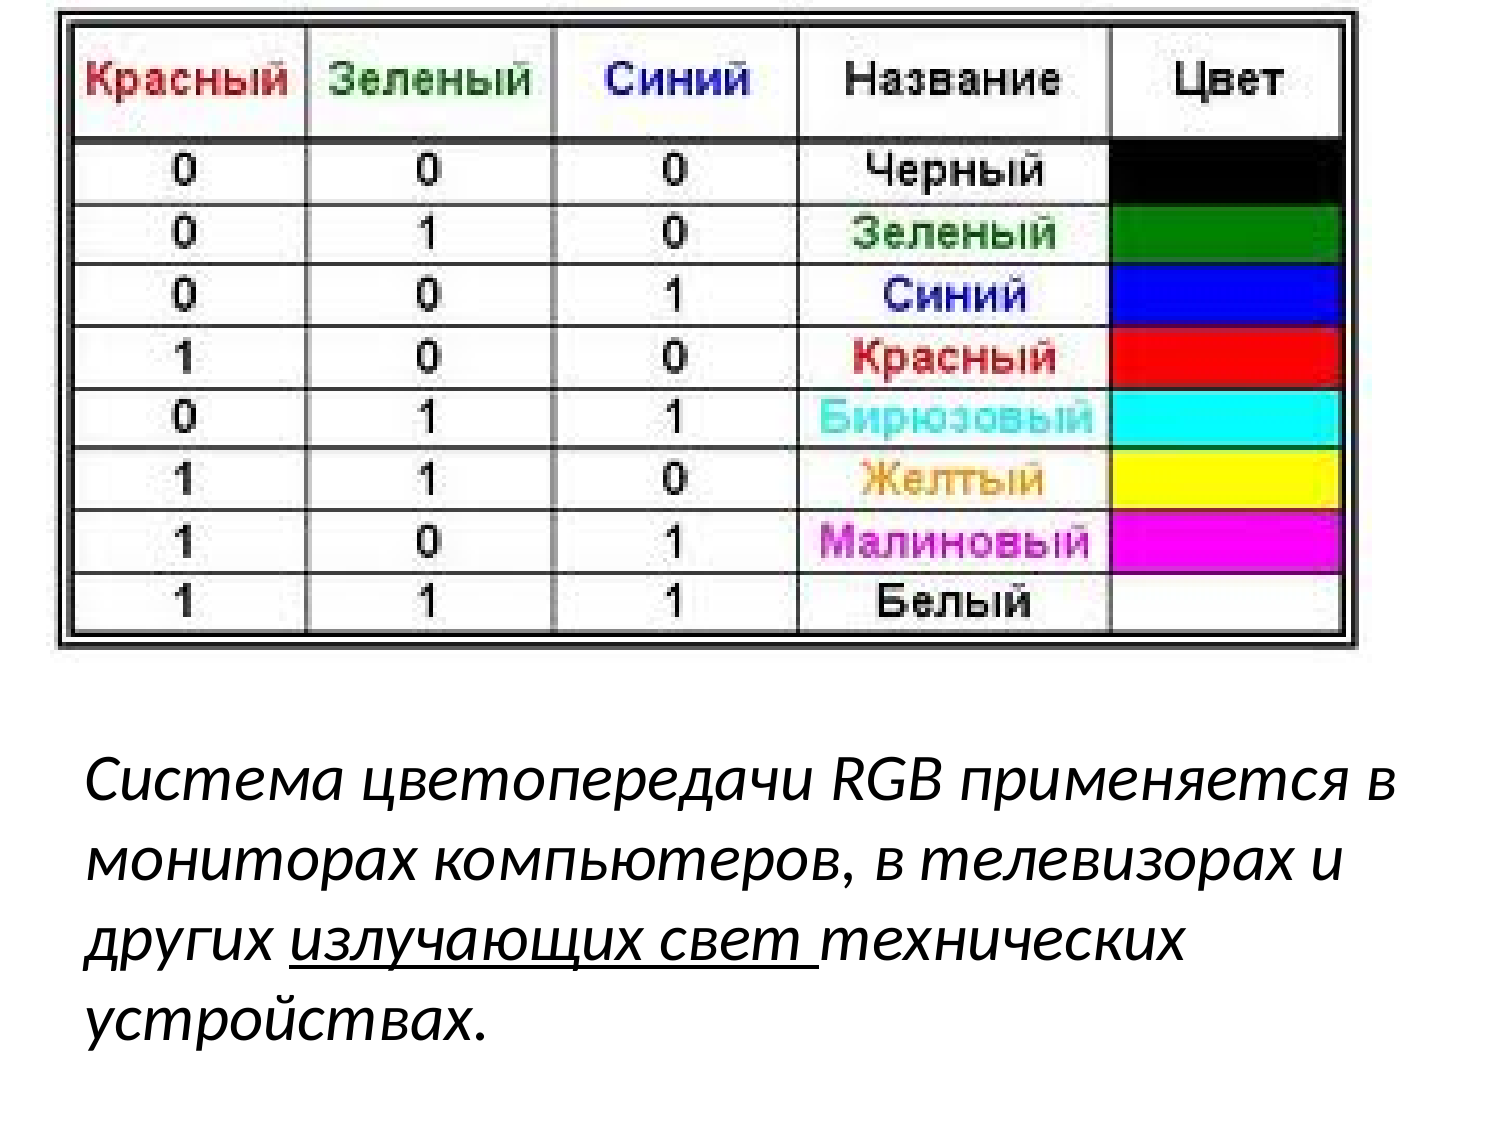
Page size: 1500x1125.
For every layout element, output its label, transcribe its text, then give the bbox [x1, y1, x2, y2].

picture [46, 0, 1372, 663]
text_box Система цветопередачи RGB применяется в мониторах компьютеров, в телевизорах и других излучающих свет технических устройствах. [70, 726, 1430, 1062]
